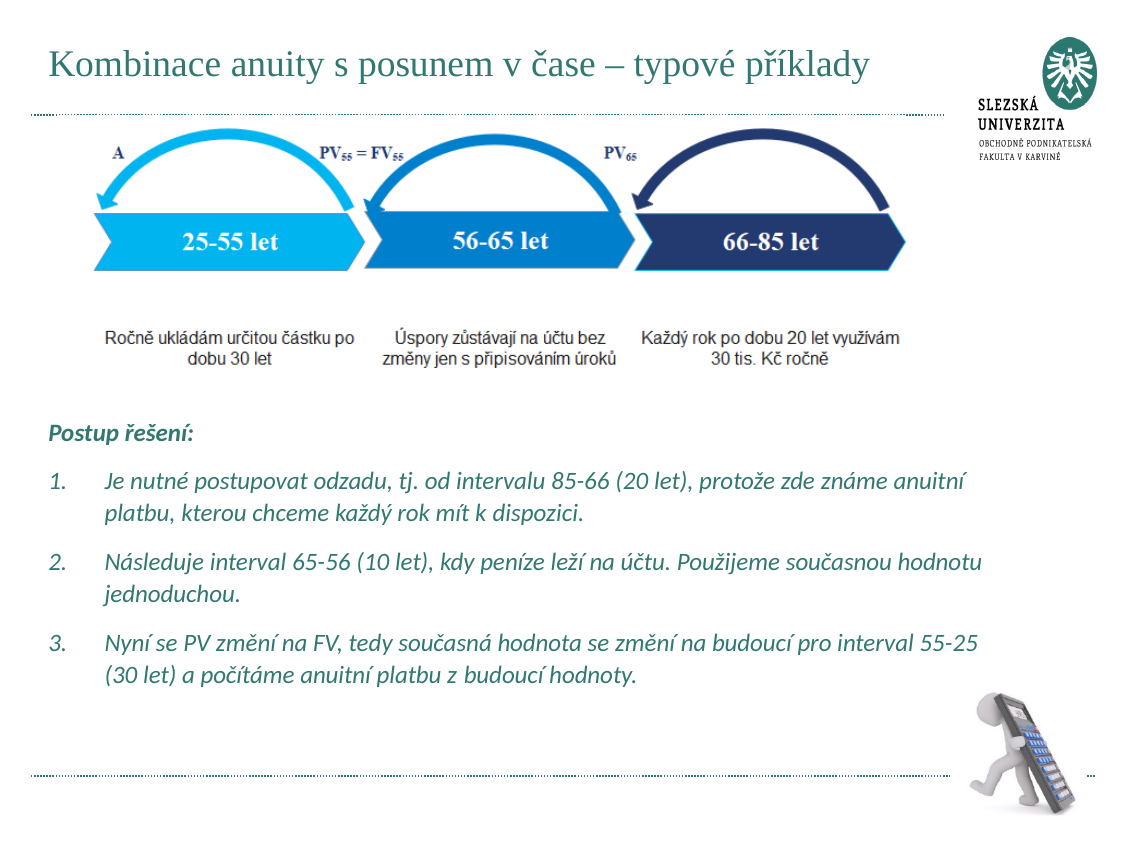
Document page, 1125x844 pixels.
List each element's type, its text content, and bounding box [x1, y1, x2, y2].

title Kombinace anuity s posunem v čase – typové příklady [33, 31, 906, 116]
text_box Postup řešení: Je nutné postupovat odzadu, tj. od intervalu 85-66 (20 let), protože zde známe anuitní platbu, kterou chceme každý rok mít k dispozici. Následuje interval 65-56 (10 let), kdy peníze leží na účtu. Použijeme současnou hodnotu jednoduchou. Nyní se PV změní na FV, tedy současná hodnota se změní na budoucí pro interval 55-25 (30 let) a počítáme anuitní platbu z budoucí hodnoty. [33, 406, 1003, 696]
picture [978, 37, 1097, 160]
picture [950, 679, 1088, 817]
picture [59, 114, 906, 416]
